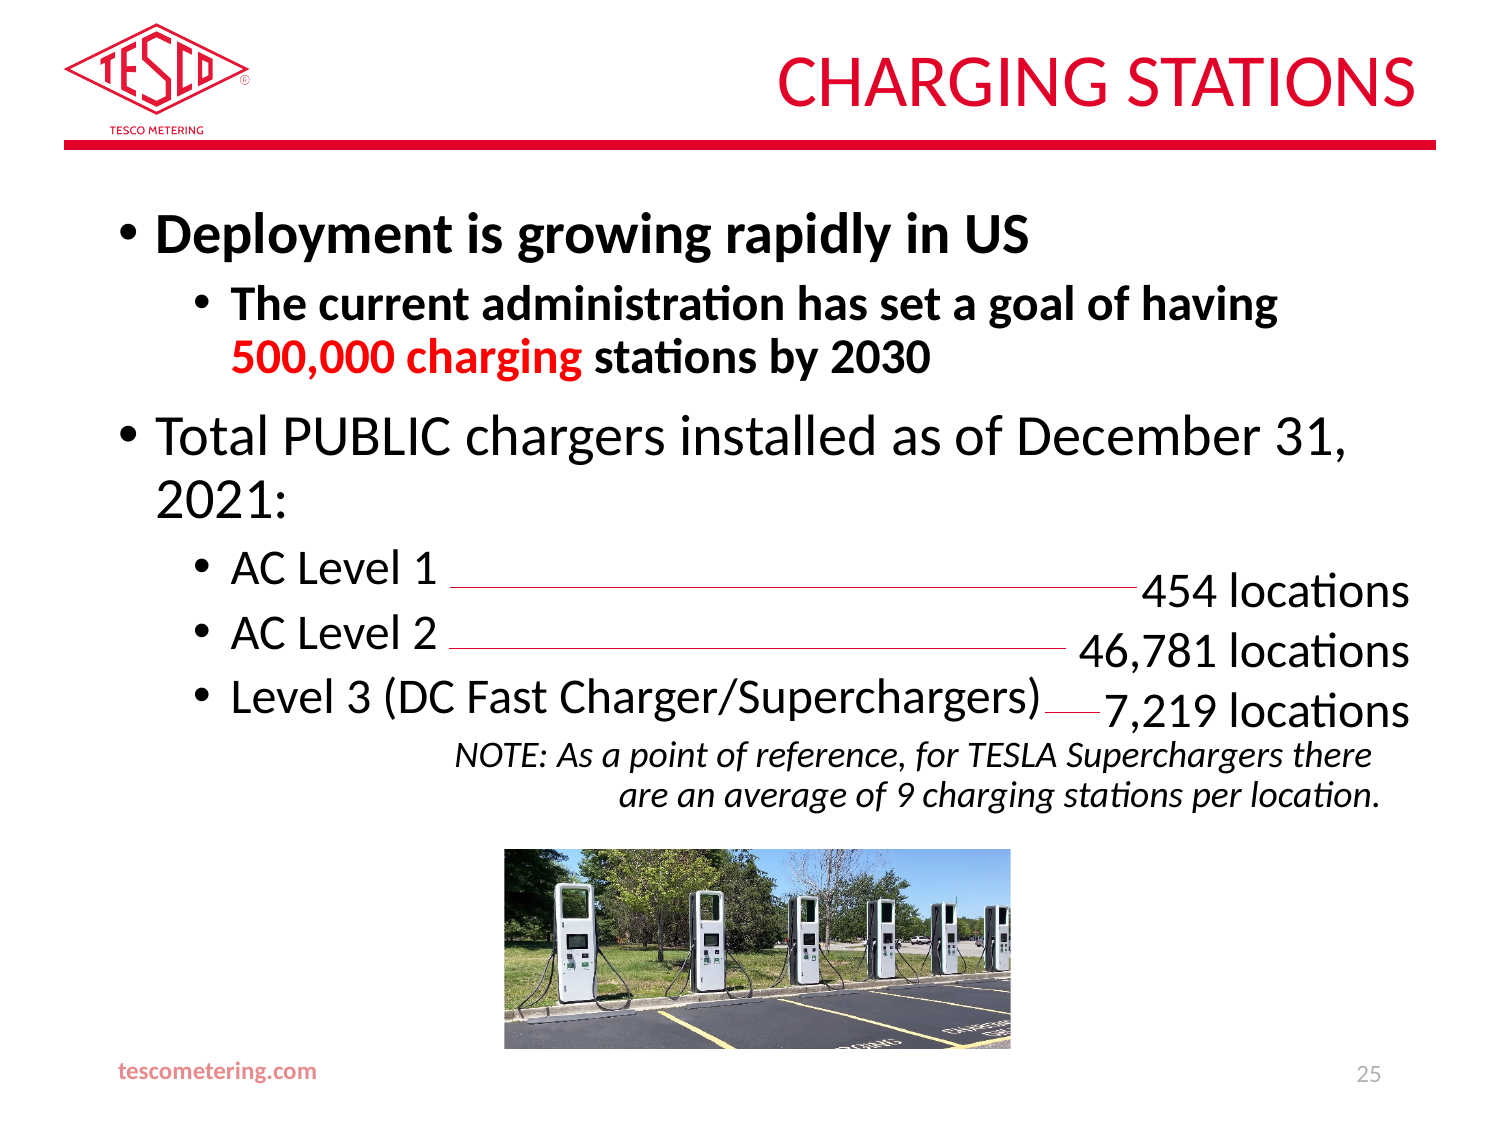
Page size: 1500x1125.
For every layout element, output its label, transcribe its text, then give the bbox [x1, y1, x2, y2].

footer tescometering.com [103, 1039, 610, 1100]
list Deployment is growing rapidly in US The current administration has set a goal of having 500,000 charging stations by 2030 Total PUBLIC chargers installed as of December 31, 2021: AC Level 1 AC Level 2 Level 3 (DC Fast Charger/Superchargers) NOTE: As a point of reference, for TESLA Superchargers there are an average of 9 charging stations per location. [103, 196, 1397, 991]
slide_number 25 [1059, 1042, 1397, 1103]
picture [63, 23, 250, 138]
text_box 454 locations 46,781 locations 7,219 locations [999, 550, 1425, 746]
title Charging Stations [249, 25, 1433, 138]
picture [504, 849, 1011, 1050]
